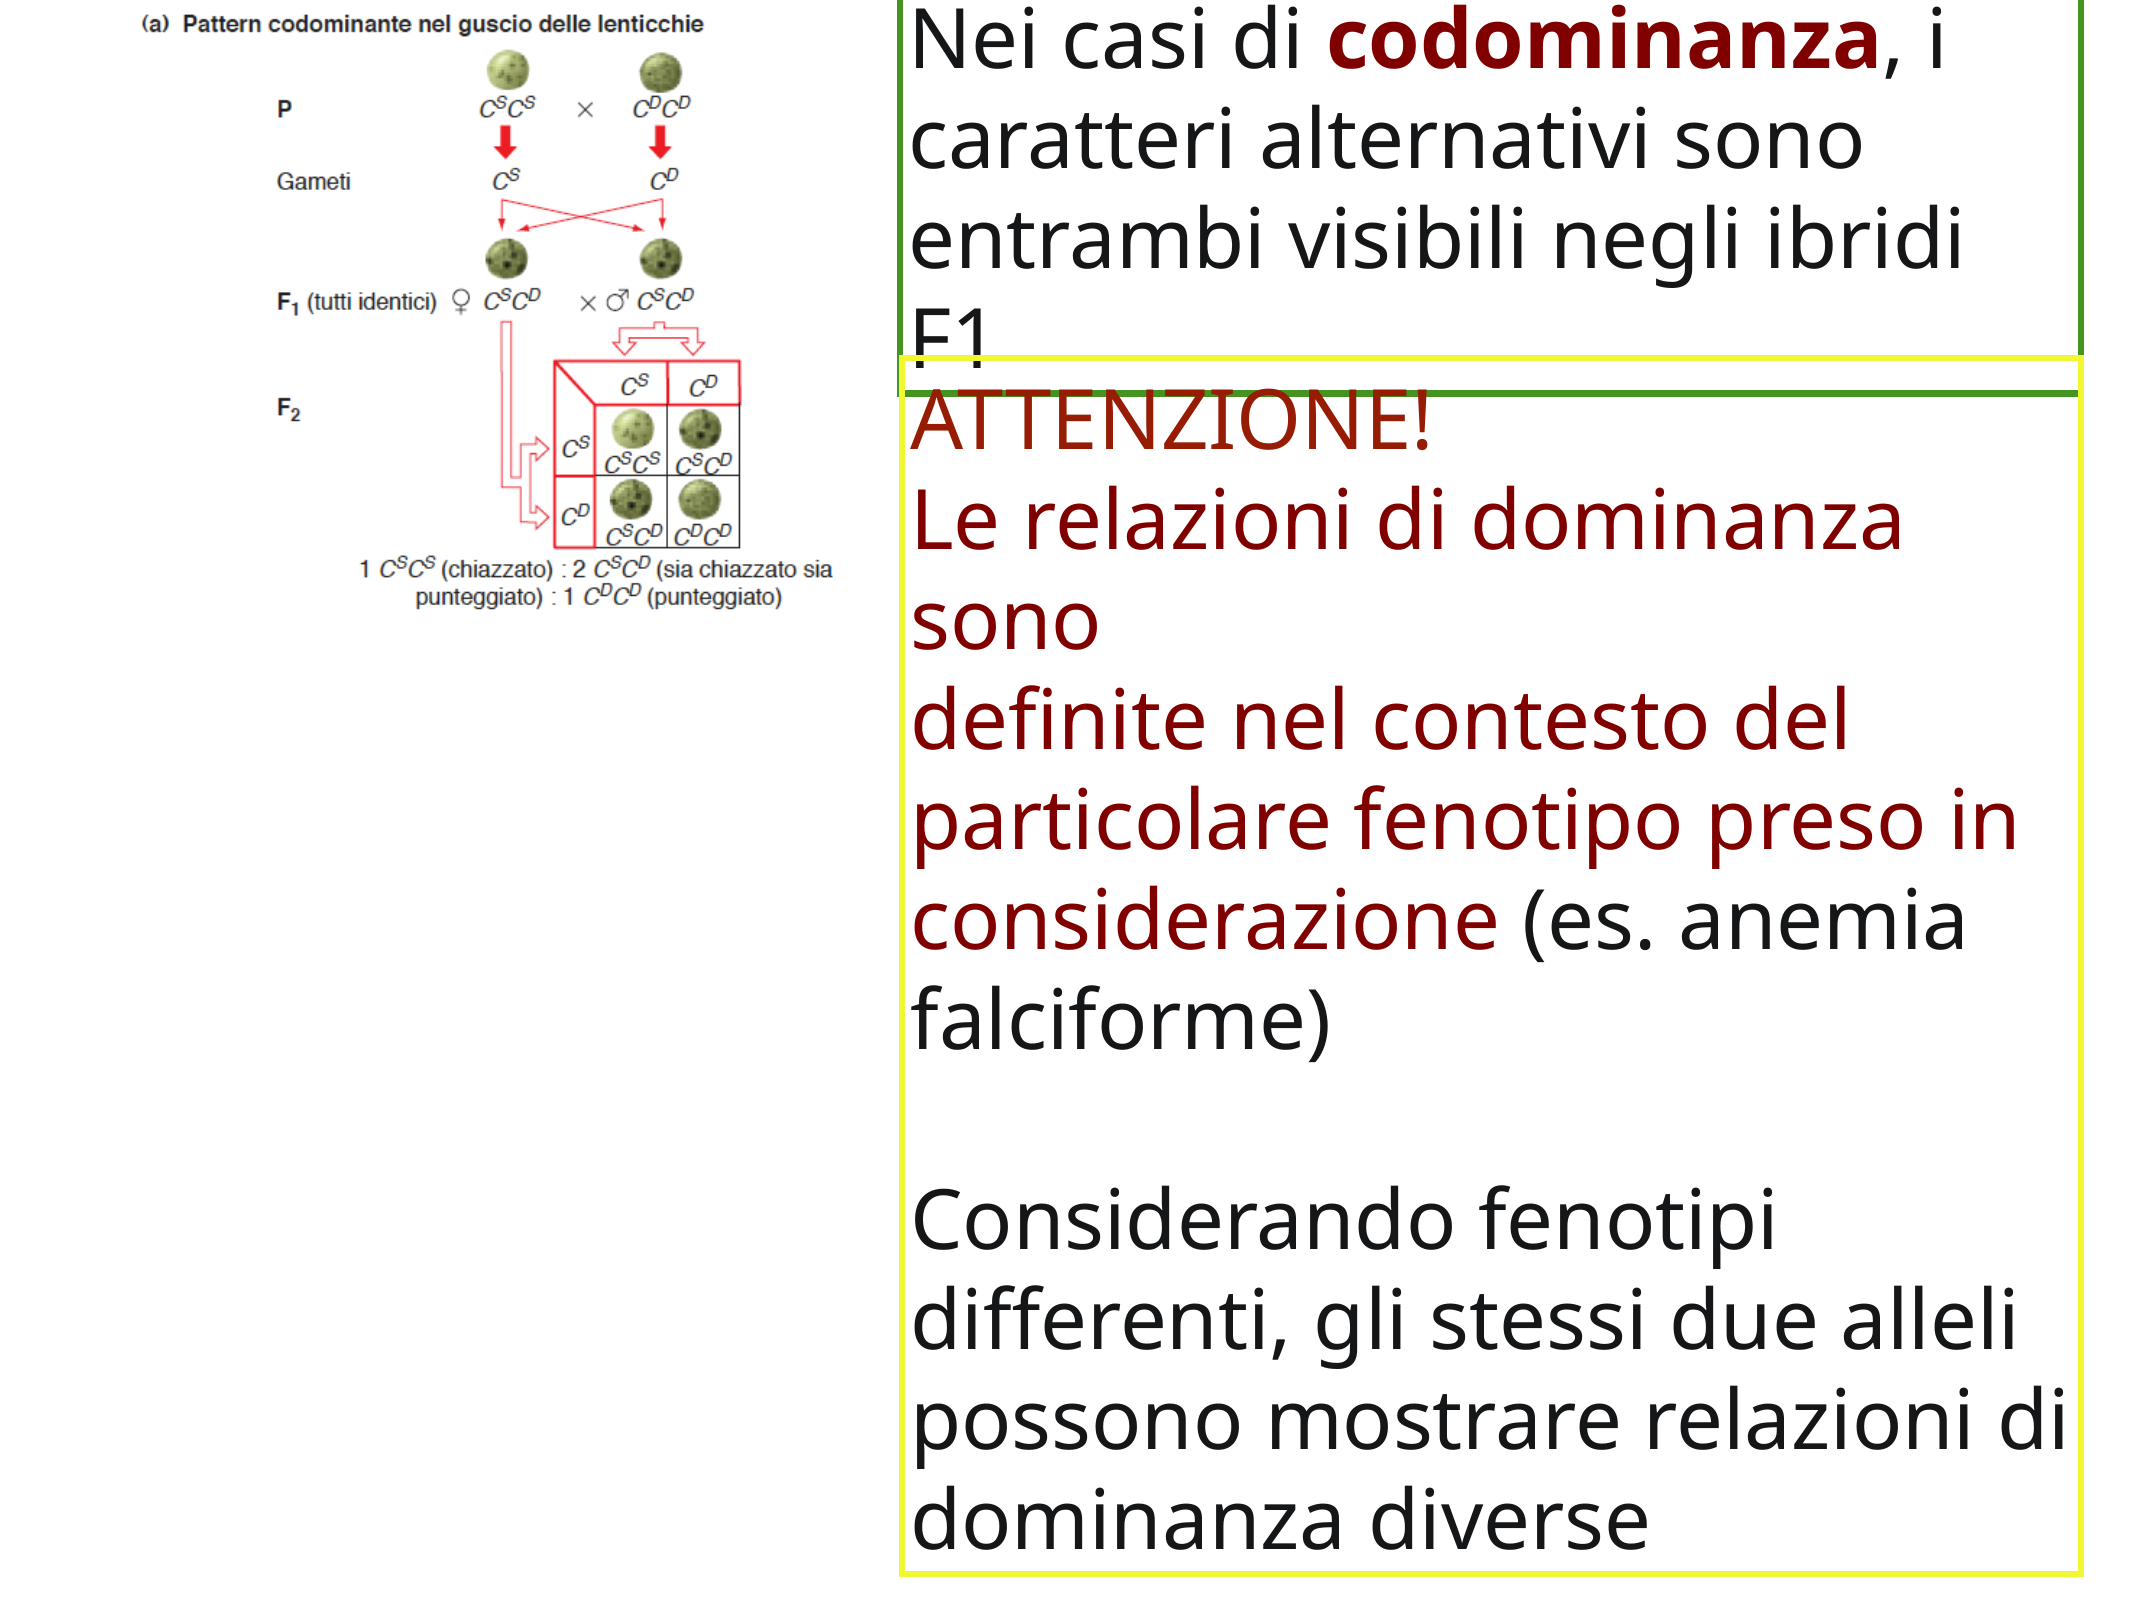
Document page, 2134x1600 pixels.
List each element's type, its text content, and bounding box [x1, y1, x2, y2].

text_box ATTENZIONE! Le relazioni di dominanza sono definite nel contesto del particolare fenotipo preso in considerazione (es. anemia falciforme) Considerando fenotipi differenti, gli stessi due alleli possono mostrare relazioni di dominanza diverse [902, 357, 2082, 1575]
text_box Nei casi di codominanza, i caratteri alternativi sono entrambi visibili negli ibridi F1 [900, 0, 2082, 394]
picture [126, 0, 859, 1509]
